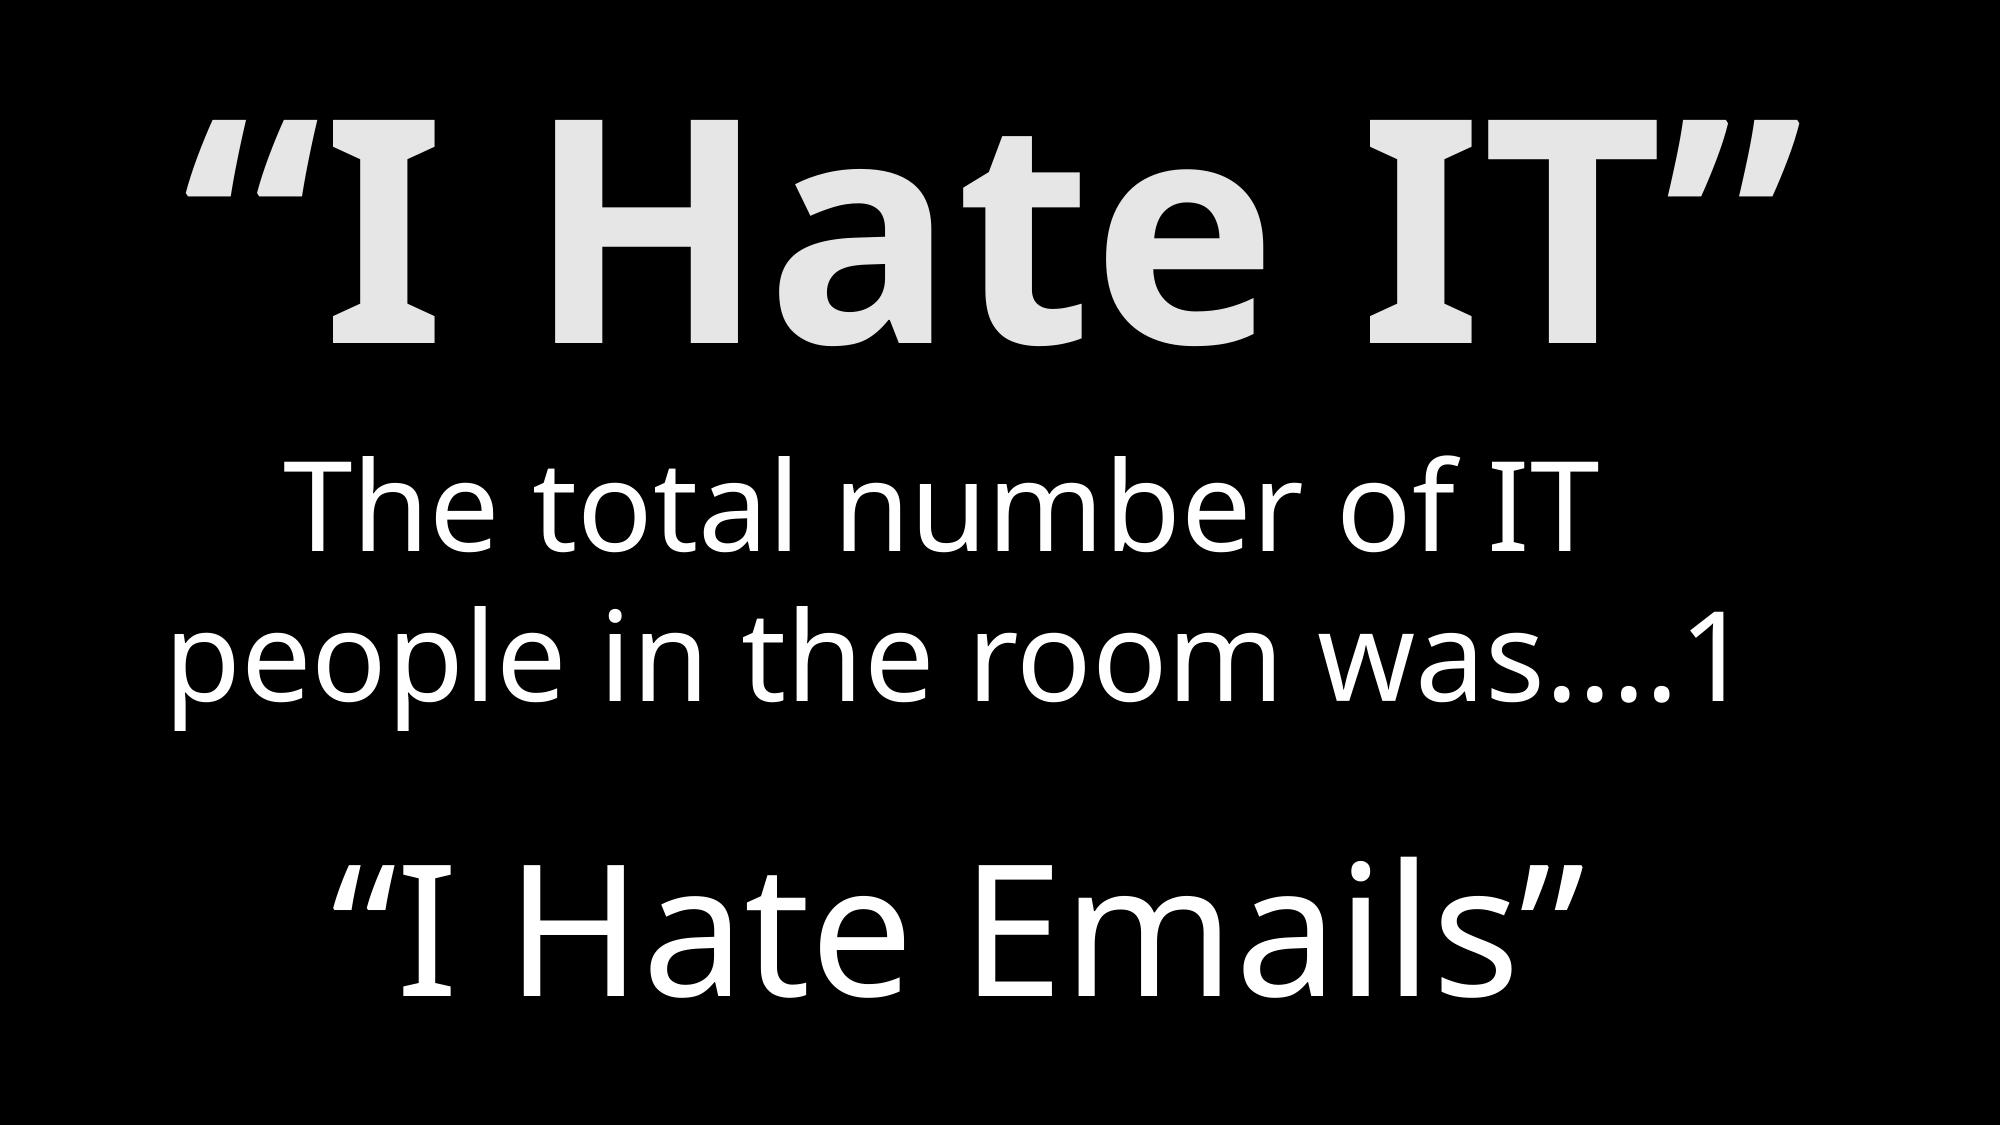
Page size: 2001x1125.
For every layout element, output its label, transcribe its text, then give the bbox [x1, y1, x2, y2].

text_box The total number of IT people in the room was....1 [84, 419, 1832, 734]
title “I Hate IT” [168, 28, 1899, 457]
text_box “I Hate Emails” [316, 805, 1899, 1041]
